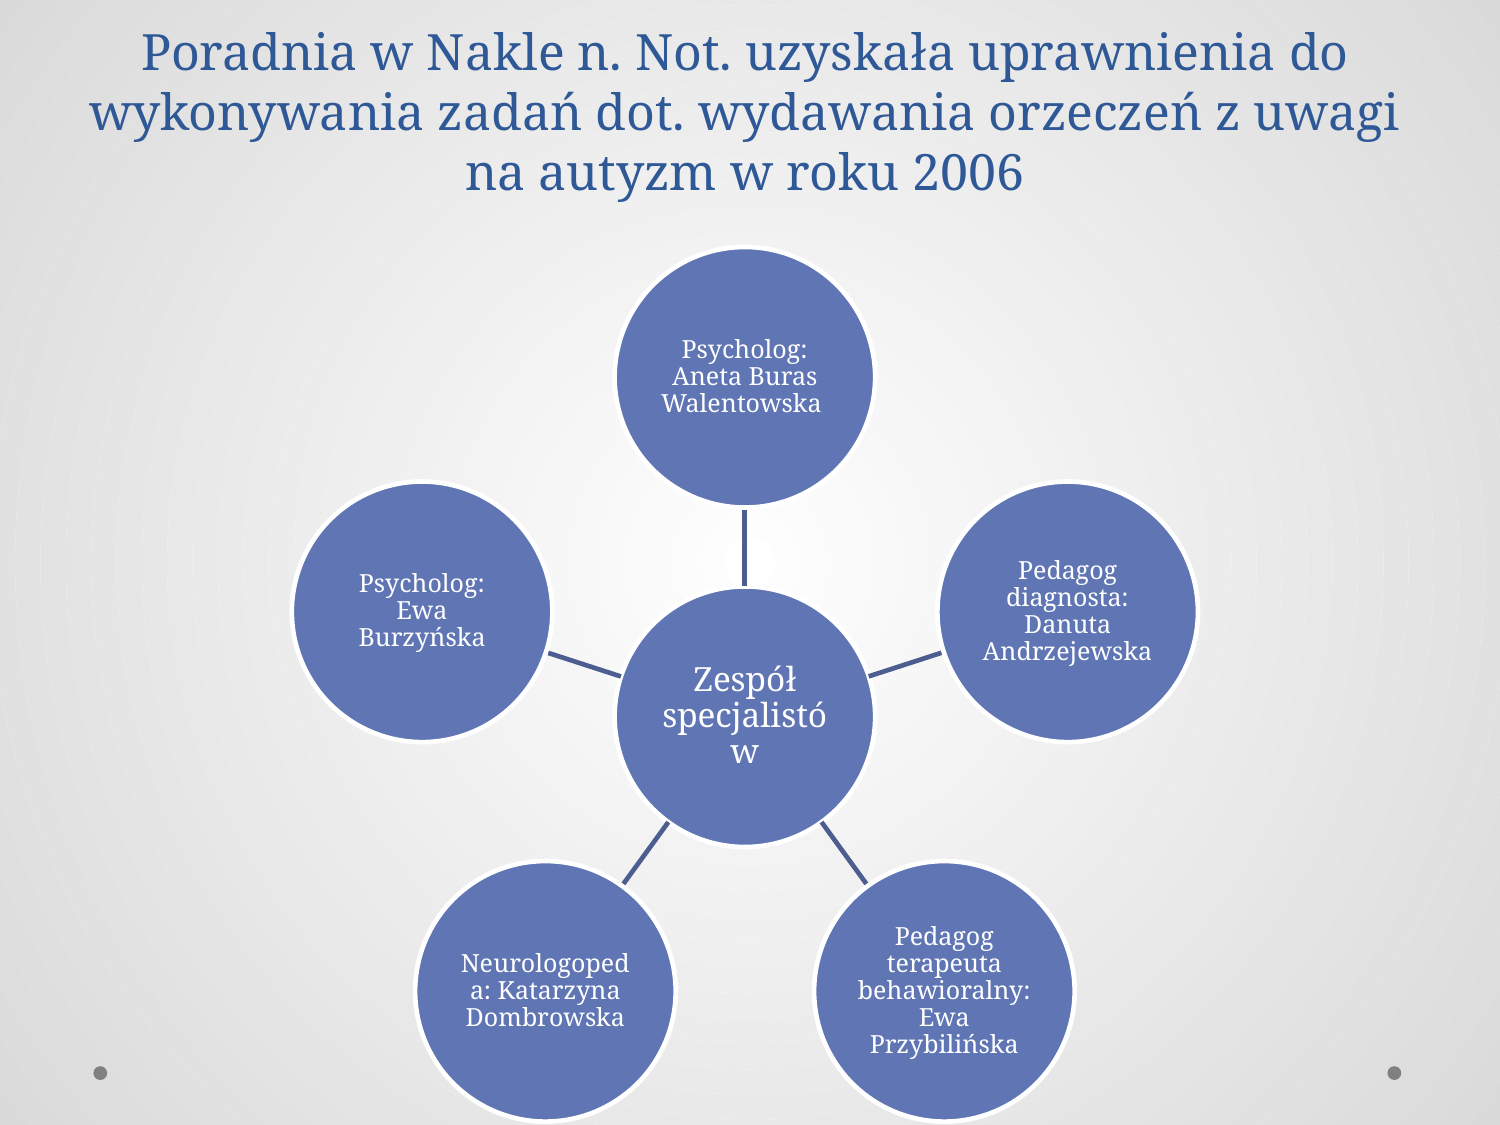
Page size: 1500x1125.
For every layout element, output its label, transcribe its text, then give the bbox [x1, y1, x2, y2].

title Poradnia w Nakle n. Not. uzyskała uprawnienia do wykonywania zadań dot. wydawania orzeczeń z uwagi na autyzm w roku 2006 [64, 0, 1425, 209]
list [64, 243, 1426, 1125]
